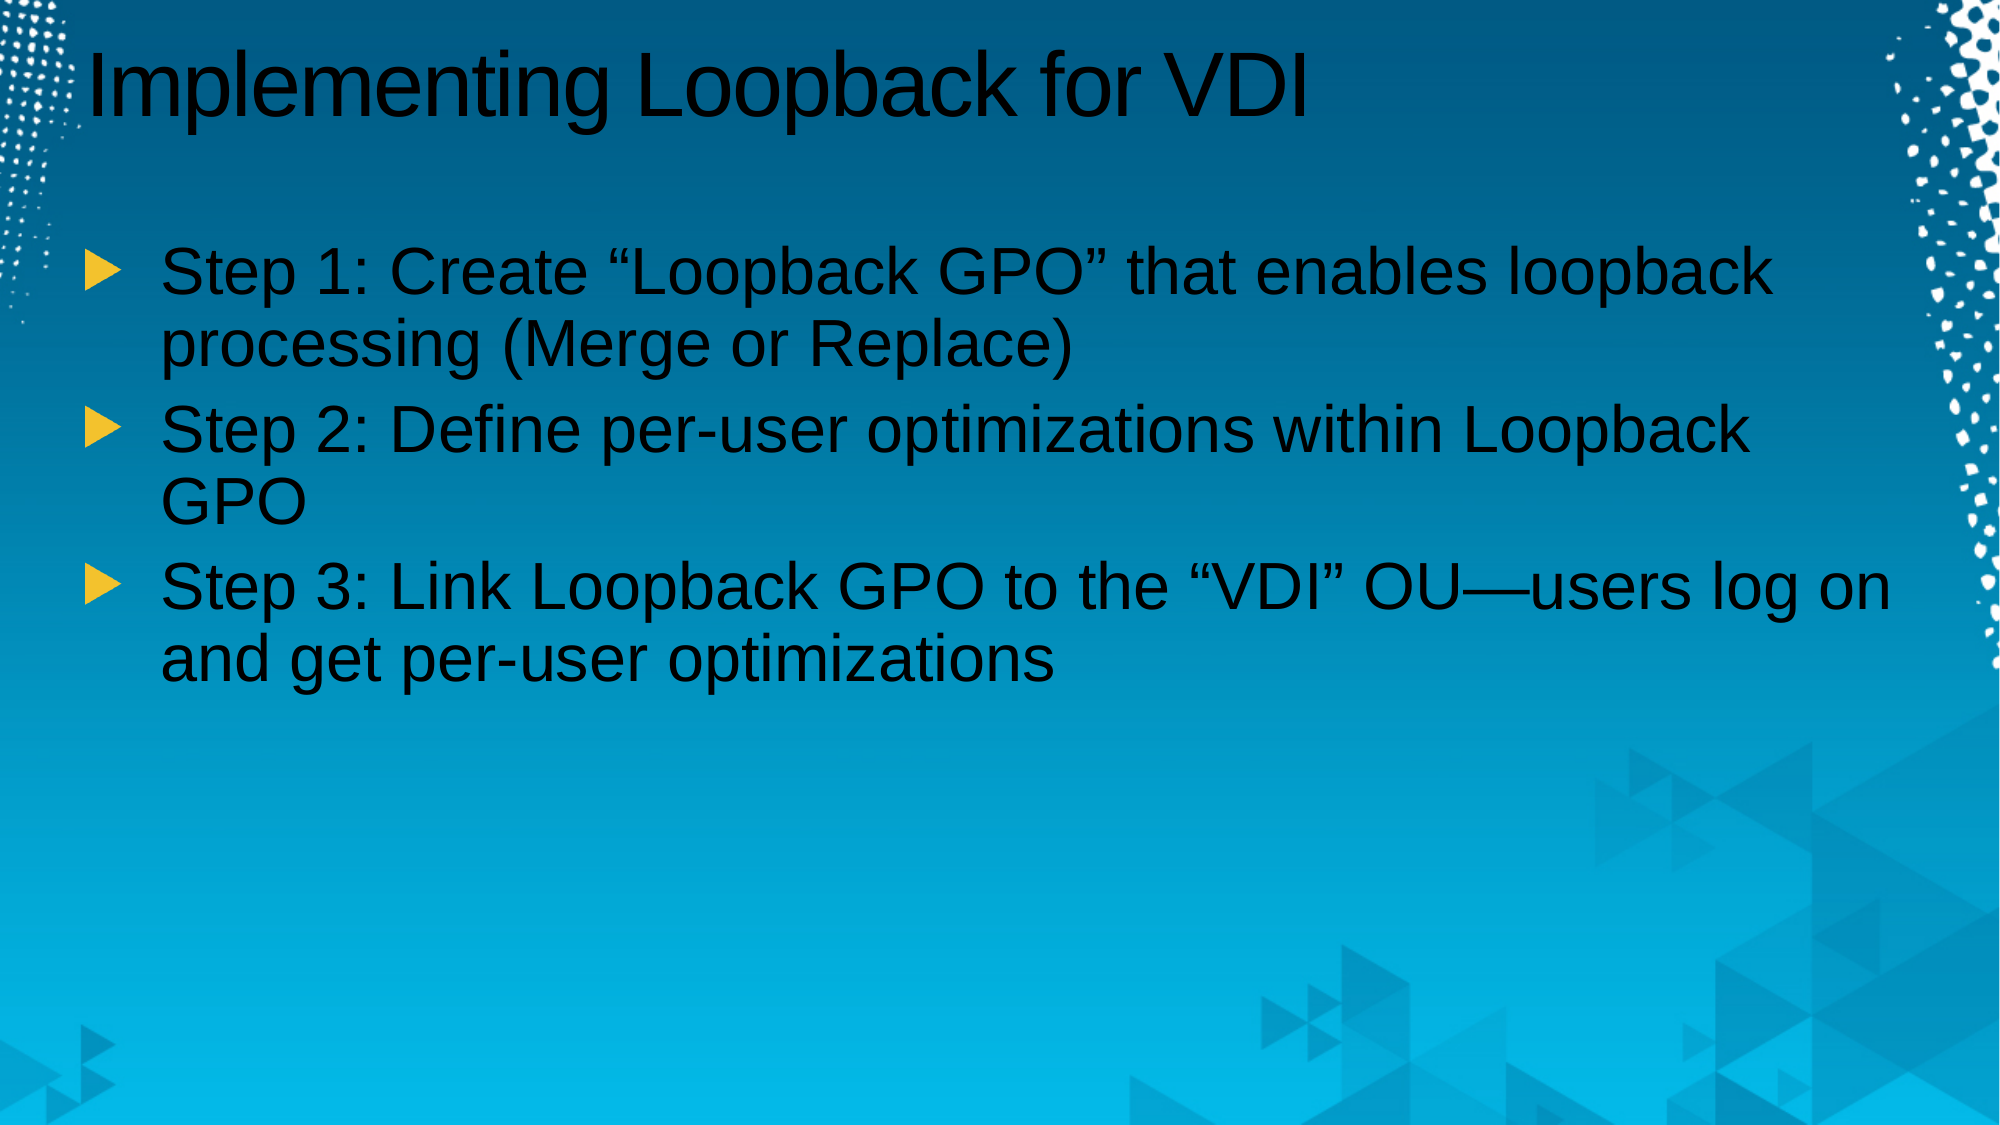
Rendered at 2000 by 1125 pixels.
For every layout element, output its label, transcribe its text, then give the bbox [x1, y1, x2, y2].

picture [1950, 0, 2000, 253]
picture [1994, 268, 2000, 283]
picture [1006, 567, 1021, 608]
picture [17, 27, 23, 34]
picture [647, 575, 652, 622]
picture [743, 639, 758, 680]
picture [719, 574, 751, 608]
picture [212, 646, 229, 680]
picture [275, 574, 293, 608]
picture [593, 646, 622, 680]
picture [35, 88, 42, 95]
picture [28, 43, 35, 53]
picture [525, 647, 542, 680]
picture [1960, 148, 1973, 158]
picture [1956, 251, 1966, 256]
picture [867, 566, 880, 573]
picture [293, 647, 311, 680]
picture [1026, 647, 1052, 680]
picture [1861, 575, 1865, 608]
picture [1960, 484, 1968, 491]
picture [34, 102, 42, 111]
picture [1991, 426, 2000, 433]
picture [441, 646, 470, 680]
picture [1919, 226, 1928, 238]
picture [48, 2, 56, 9]
picture [260, 634, 265, 680]
picture [406, 647, 411, 694]
picture [1203, 567, 1207, 577]
picture [1967, 231, 1976, 239]
picture [608, 574, 637, 608]
picture [13, 41, 21, 48]
picture [1311, 566, 1315, 608]
picture [1936, 3, 1948, 14]
picture [1975, 311, 1983, 319]
picture [571, 574, 600, 608]
picture [319, 566, 348, 608]
picture [1026, 574, 1055, 608]
picture [1555, 575, 1560, 608]
picture [17, 129, 23, 136]
picture [1730, 574, 1759, 608]
picture [1992, 656, 2000, 669]
picture [2, 25, 8, 33]
picture [1870, 574, 1887, 608]
picture [896, 566, 929, 608]
picture [19, 0, 29, 6]
picture [756, 574, 782, 608]
picture [1663, 575, 1689, 608]
picture [56, 48, 63, 55]
picture [1939, 190, 1948, 195]
picture [952, 646, 981, 680]
picture [1994, 323, 2000, 330]
picture [1984, 525, 1996, 536]
picture [1981, 575, 1996, 590]
picture [1992, 556, 2000, 571]
picture [1956, 429, 1970, 446]
picture [365, 639, 380, 680]
picture [1931, 287, 1944, 302]
picture [1767, 575, 1786, 608]
picture [559, 647, 585, 680]
picture [1975, 493, 1987, 507]
picture [917, 639, 932, 680]
picture [1822, 574, 1851, 608]
picture [791, 566, 815, 608]
picture [1421, 566, 1457, 608]
picture [1367, 566, 1410, 608]
picture [1930, 155, 1938, 167]
picture [1102, 566, 1107, 608]
picture [1947, 221, 1957, 225]
picture [44, 45, 49, 53]
picture [480, 647, 484, 680]
picture [693, 574, 711, 608]
picture [656, 574, 674, 608]
picture [33, 117, 40, 124]
picture [1262, 566, 1299, 608]
picture [1980, 445, 1988, 454]
picture [447, 575, 451, 608]
picture [1945, 31, 1957, 47]
picture [546, 647, 550, 680]
picture [780, 647, 784, 680]
picture [11, 55, 18, 63]
picture [86, 250, 119, 289]
picture [165, 566, 200, 608]
picture [719, 646, 737, 680]
picture [1983, 291, 1995, 299]
title Implementing Loopback for VDI [85, 37, 1914, 138]
picture [1994, 373, 2000, 383]
picture [238, 646, 257, 680]
picture [882, 646, 914, 680]
picture [1991, 604, 2000, 621]
picture [396, 566, 423, 608]
picture [789, 646, 805, 680]
picture [11, 70, 17, 78]
picture [1908, 145, 1918, 157]
picture [227, 574, 256, 608]
picture [632, 647, 636, 680]
picture [938, 566, 981, 608]
picture [1982, 393, 1990, 403]
picture [1769, 575, 1794, 622]
picture [848, 647, 873, 680]
picture [27, 57, 34, 66]
picture [1943, 370, 1953, 383]
picture [31, 15, 39, 23]
picture [1571, 575, 1597, 608]
picture [1967, 514, 1977, 527]
picture [1935, 340, 1945, 349]
picture [1928, 209, 1935, 216]
picture [1137, 574, 1166, 608]
picture [330, 646, 359, 680]
picture [1941, 320, 1953, 331]
picture [58, 33, 65, 41]
picture [1975, 260, 1987, 271]
picture [164, 646, 196, 680]
picture [1955, 301, 1965, 308]
picture [320, 566, 329, 573]
picture [1604, 574, 1633, 608]
picture [1927, 257, 1935, 271]
picture [1214, 566, 1252, 608]
picture [671, 646, 700, 680]
picture [1936, 240, 1946, 245]
picture [456, 574, 473, 608]
picture [1945, 271, 1954, 277]
picture [991, 647, 995, 680]
picture [1988, 476, 1997, 485]
picture [24, 73, 32, 78]
picture [1535, 575, 1552, 608]
picture [415, 646, 433, 680]
picture [684, 566, 689, 608]
picture [46, 17, 54, 24]
picture [1950, 168, 1959, 178]
picture [1963, 334, 1973, 339]
picture [1952, 118, 1963, 128]
picture [1080, 567, 1095, 608]
picture [1950, 398, 1960, 414]
picture [44, 31, 52, 39]
picture [207, 567, 222, 608]
picture [1941, 135, 1949, 147]
picture [1971, 412, 1979, 424]
picture [484, 566, 508, 608]
picture [842, 566, 883, 608]
picture [38, 74, 45, 80]
picture [86, 564, 119, 603]
picture [30, 28, 38, 37]
picture [266, 575, 271, 622]
picture [1111, 574, 1128, 608]
picture [537, 566, 564, 608]
picture [1966, 281, 1974, 291]
picture [1958, 201, 1968, 206]
picture [1932, 107, 1940, 114]
picture [1916, 177, 1928, 186]
picture [1941, 85, 1954, 96]
list Step 1: Create “Loopback GPO” that enables loopback processing (Merge or Replace) Step 2: Define per-user optimizations within Loopback GPO Step 3: Link Loopback GPO to the “VDI” OU—users log on and get per-user optimizations [85, 237, 1914, 566]
picture [1985, 628, 1994, 637]
picture [1643, 575, 1647, 608]
picture [86, 407, 119, 446]
picture [809, 646, 824, 680]
picture [1970, 176, 1982, 188]
picture [1975, 542, 1987, 558]
picture [710, 647, 715, 694]
picture [189, 566, 198, 572]
picture [33, 0, 42, 8]
picture [1984, 342, 1993, 352]
picture [1965, 464, 1979, 475]
picture [203, 647, 207, 680]
picture [1000, 646, 1017, 680]
picture [1950, 351, 1962, 361]
picture [1973, 362, 1981, 372]
picture [295, 647, 320, 694]
picture [1963, 382, 1970, 392]
